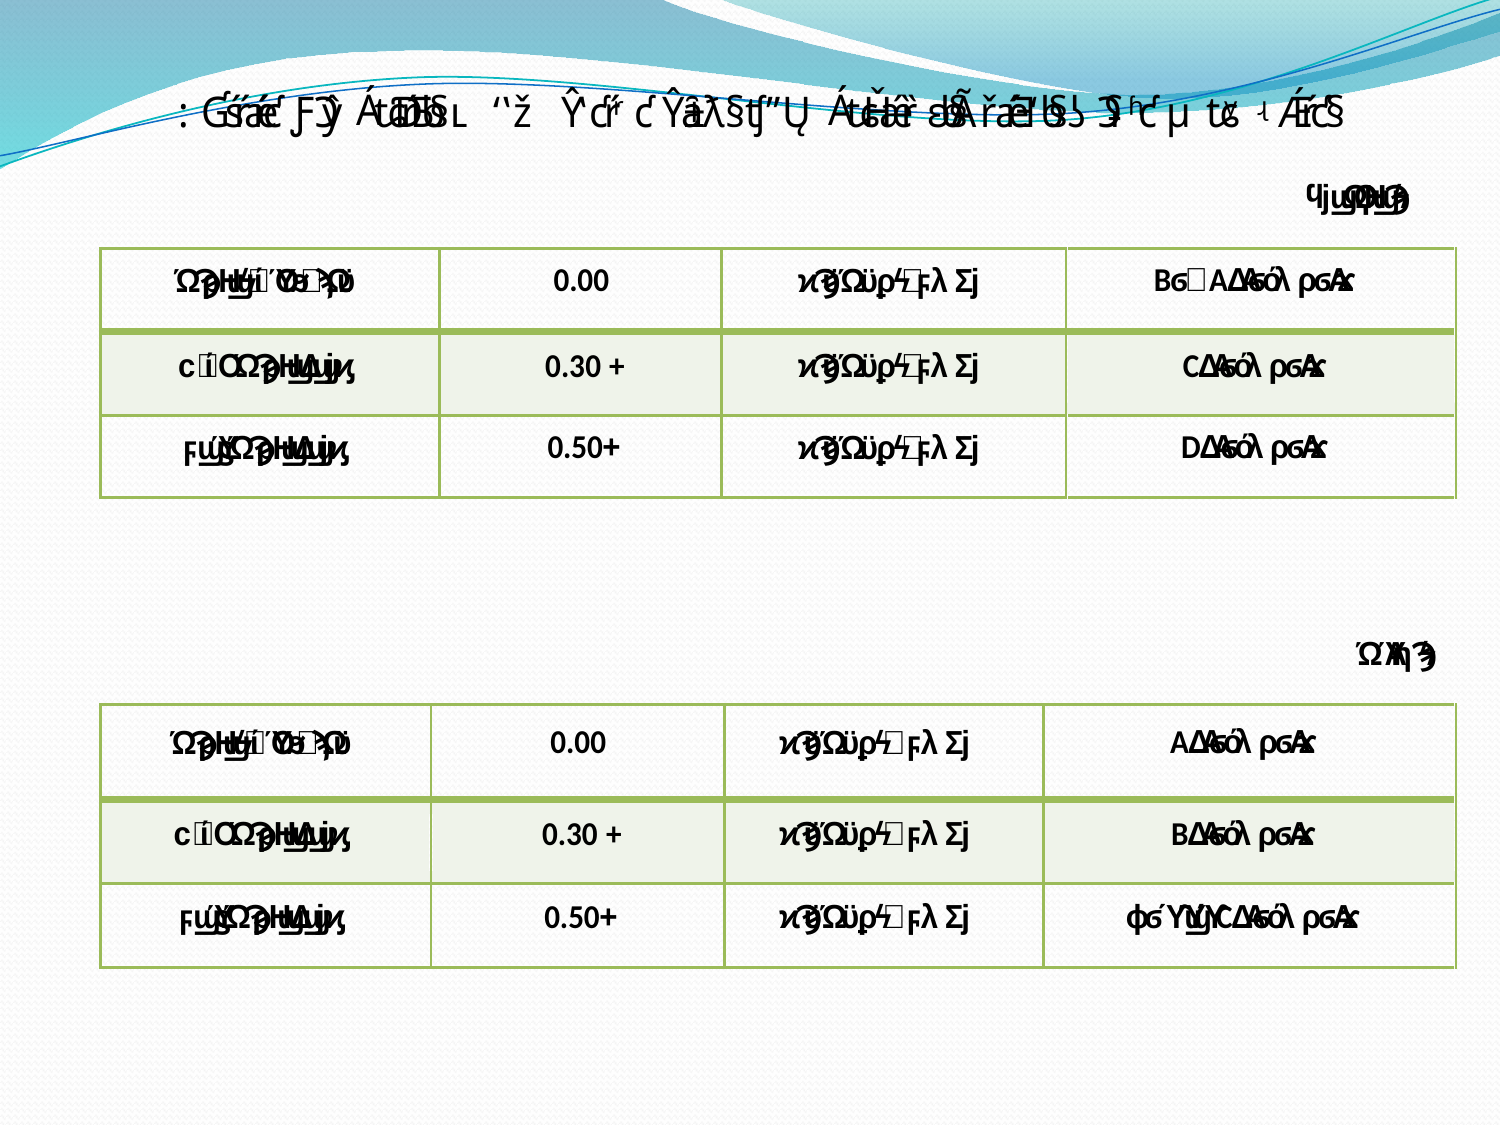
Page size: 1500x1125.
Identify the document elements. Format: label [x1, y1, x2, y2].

list [52, 77, 1459, 1047]
